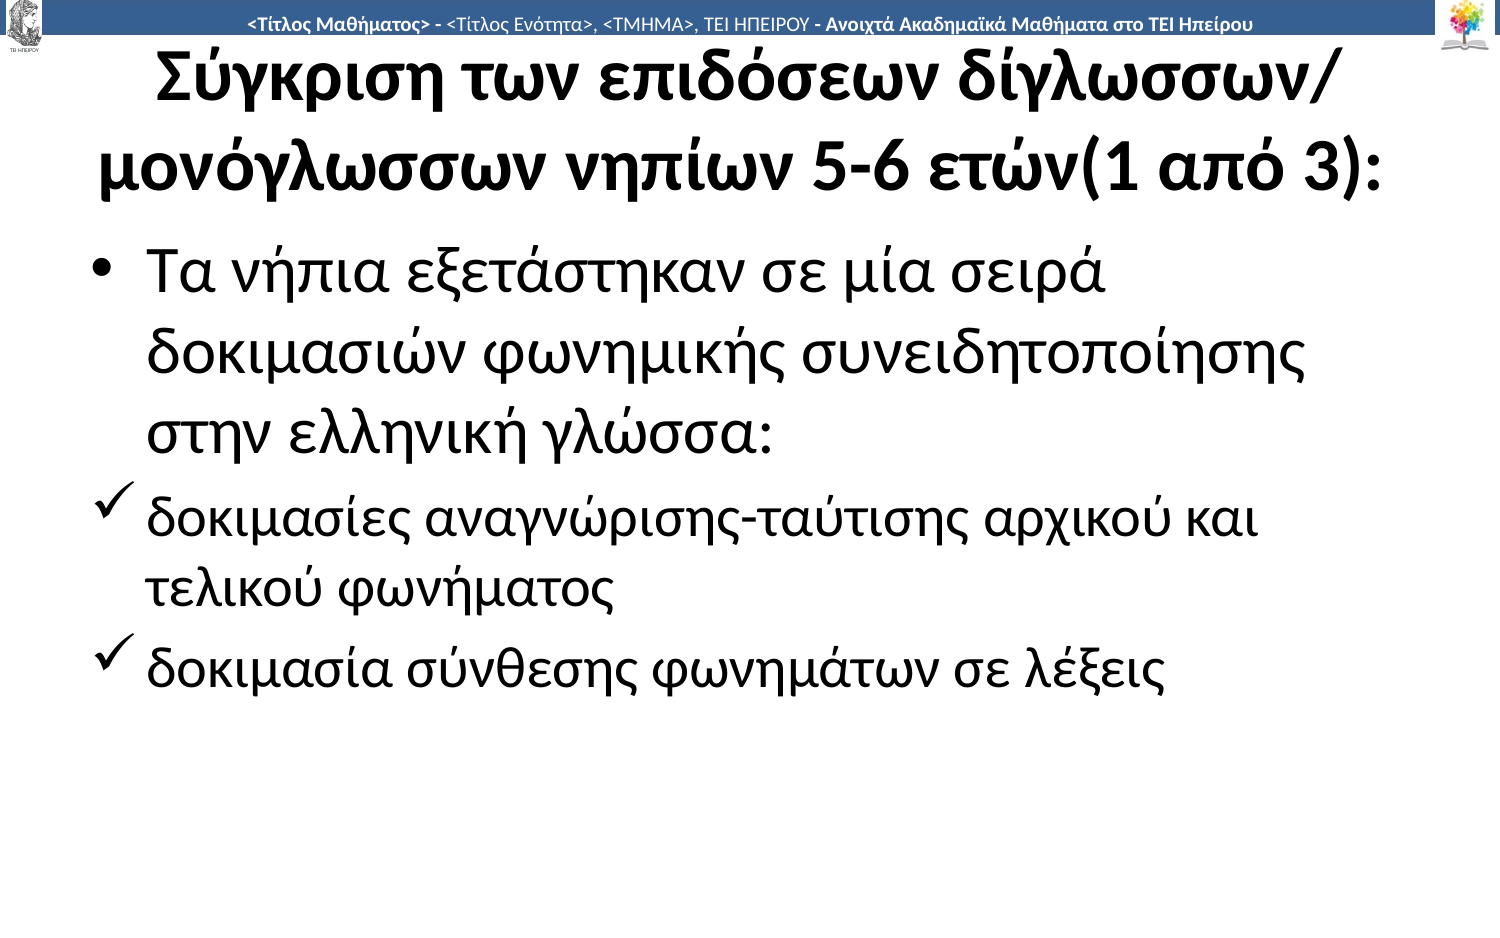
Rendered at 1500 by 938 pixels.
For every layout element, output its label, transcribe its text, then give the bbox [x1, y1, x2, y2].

title Σύγκριση των επιδόσεων δίγλωσσων/ μονόγλωσσων νηπίων 5-6 ετών(1 από 3): [75, 37, 1425, 194]
picture [1435, 0, 1495, 52]
picture [6, 0, 42, 54]
list Τα νήπια εξετάστηκαν σε μία σειρά δοκιμασιών φωνημικής συνειδητοποίησης στην ελληνική γλώσσα: δοκιμασίες αναγνώρισης-ταύτισης αρχικού και τελικού φωνήματος δοκιμασία σύνθεσης φωνημάτων σε λέξεις [75, 218, 1425, 838]
